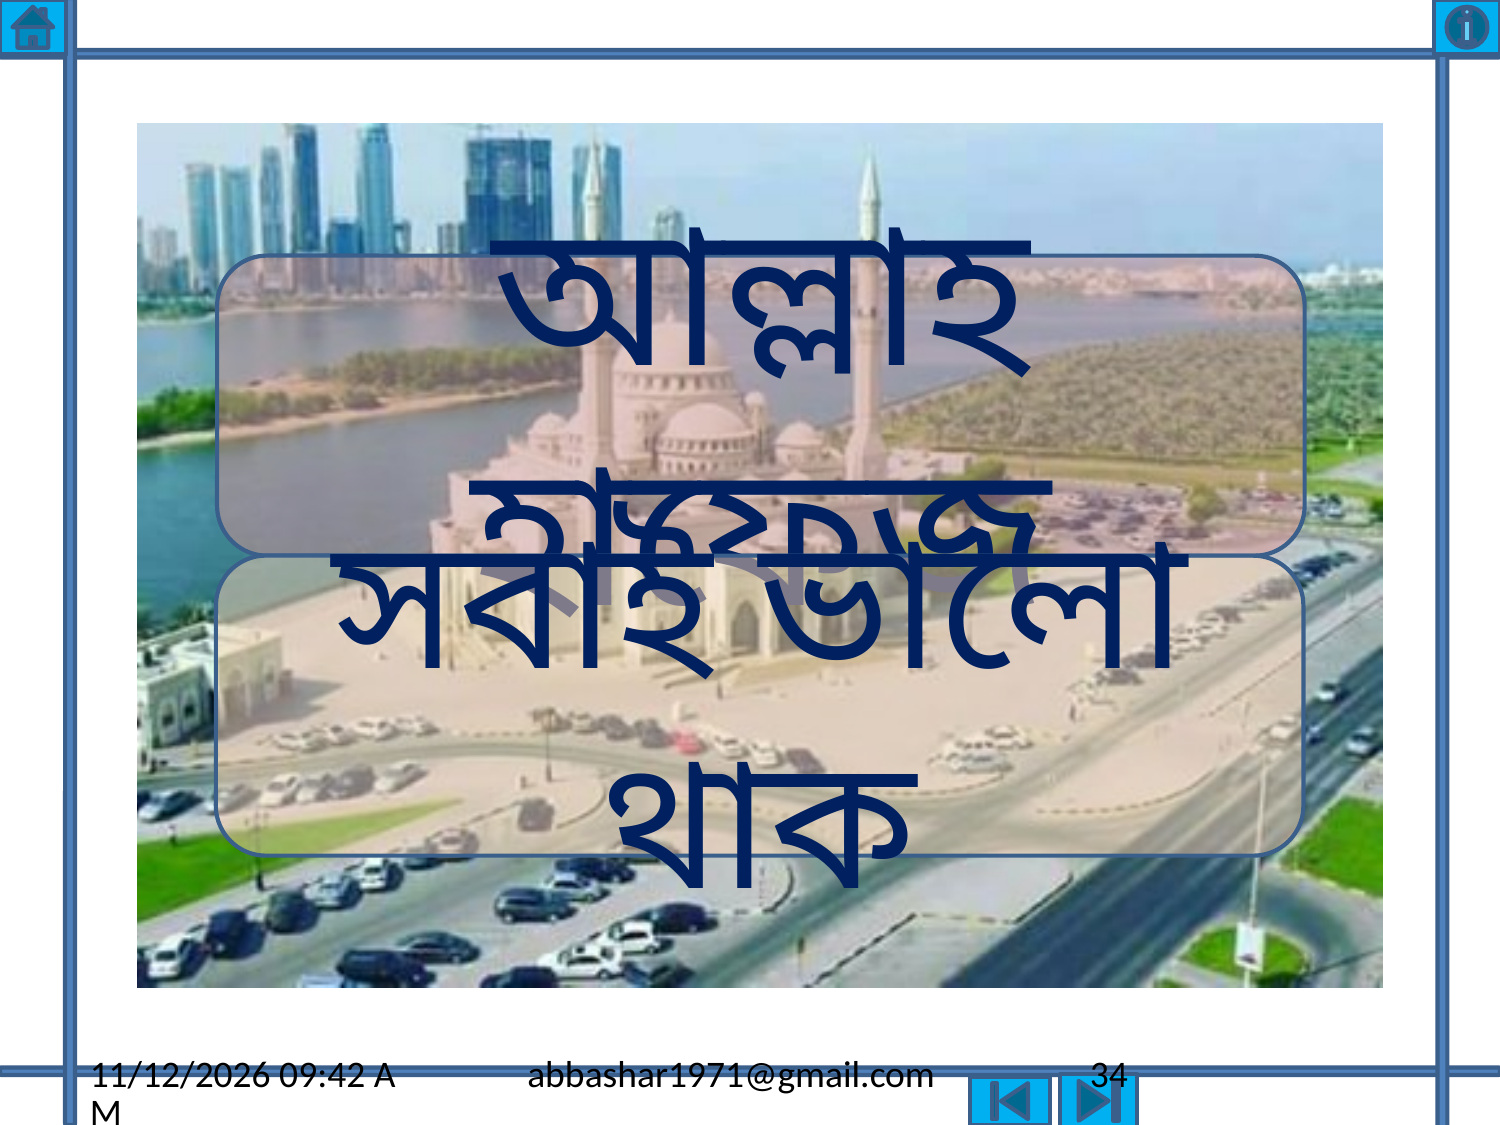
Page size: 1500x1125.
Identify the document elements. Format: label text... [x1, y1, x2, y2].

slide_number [75, 1042, 425, 1103]
slide_number 34 [1074, 1042, 1425, 1103]
picture [136, 123, 1383, 988]
footer abbashar1971@gmail.com [512, 1042, 988, 1103]
